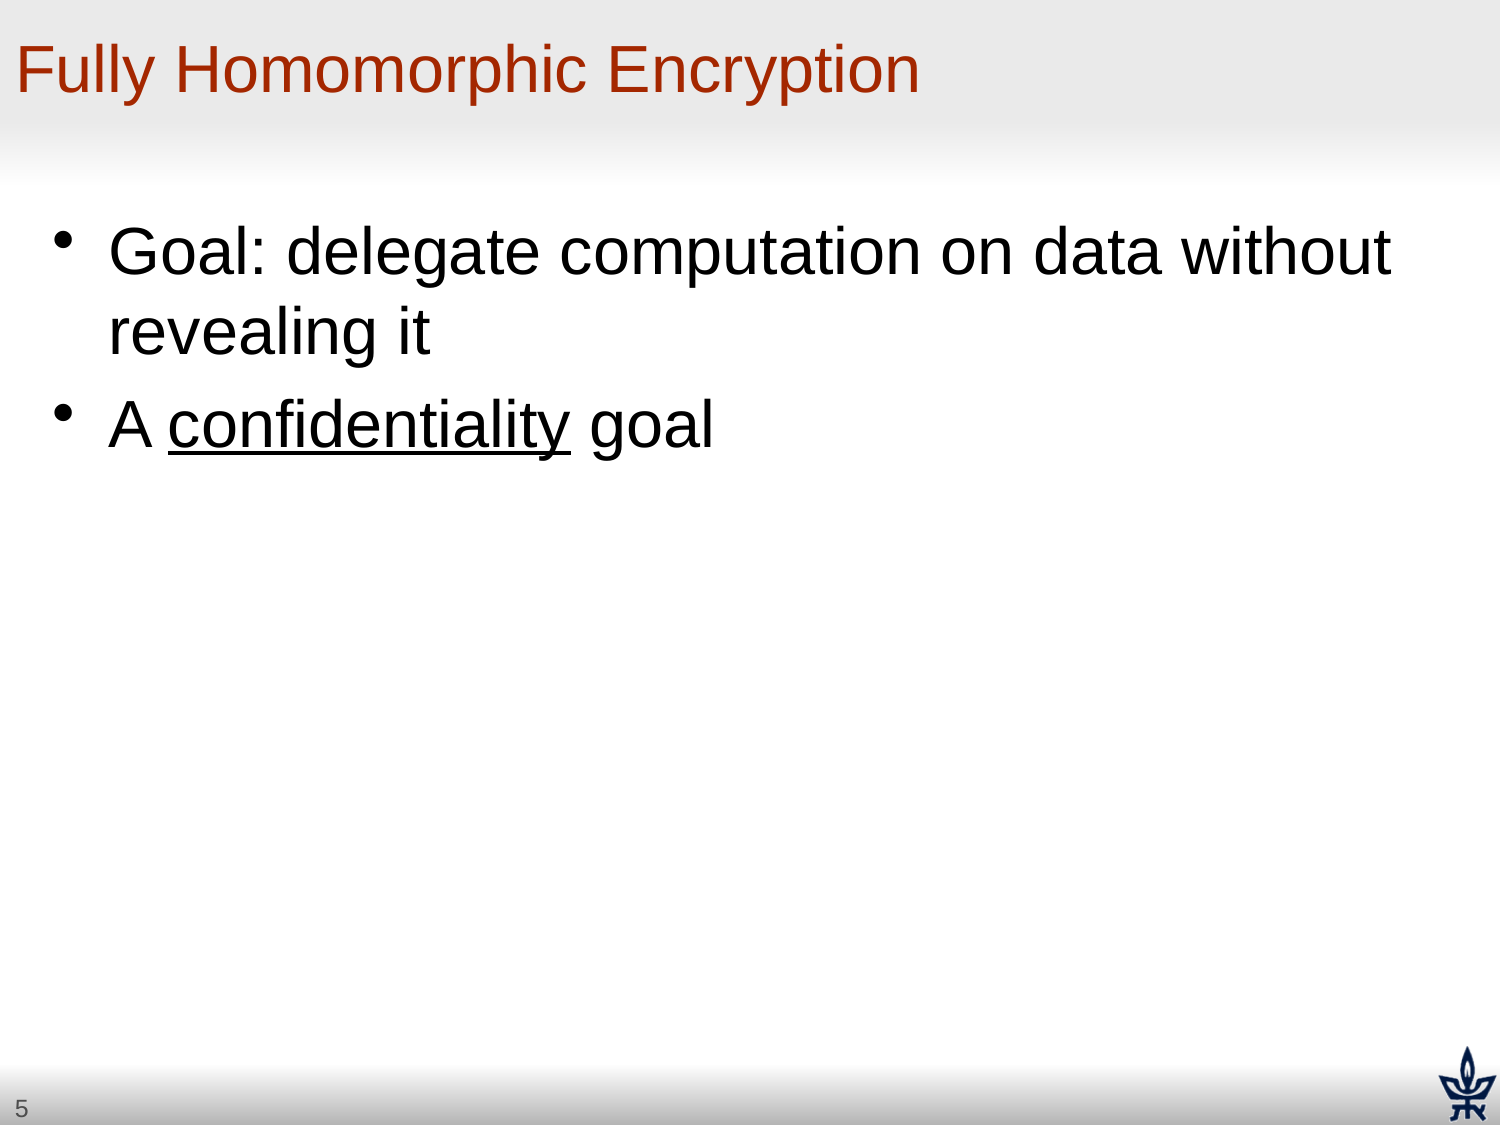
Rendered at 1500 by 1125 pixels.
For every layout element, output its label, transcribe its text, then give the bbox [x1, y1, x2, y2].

list Goal: delegate computation on data without revealing it A confidentiality goal [37, 199, 1476, 1026]
picture [1429, 1046, 1500, 1125]
title Fully Homomorphic Encryption [0, 3, 1500, 141]
